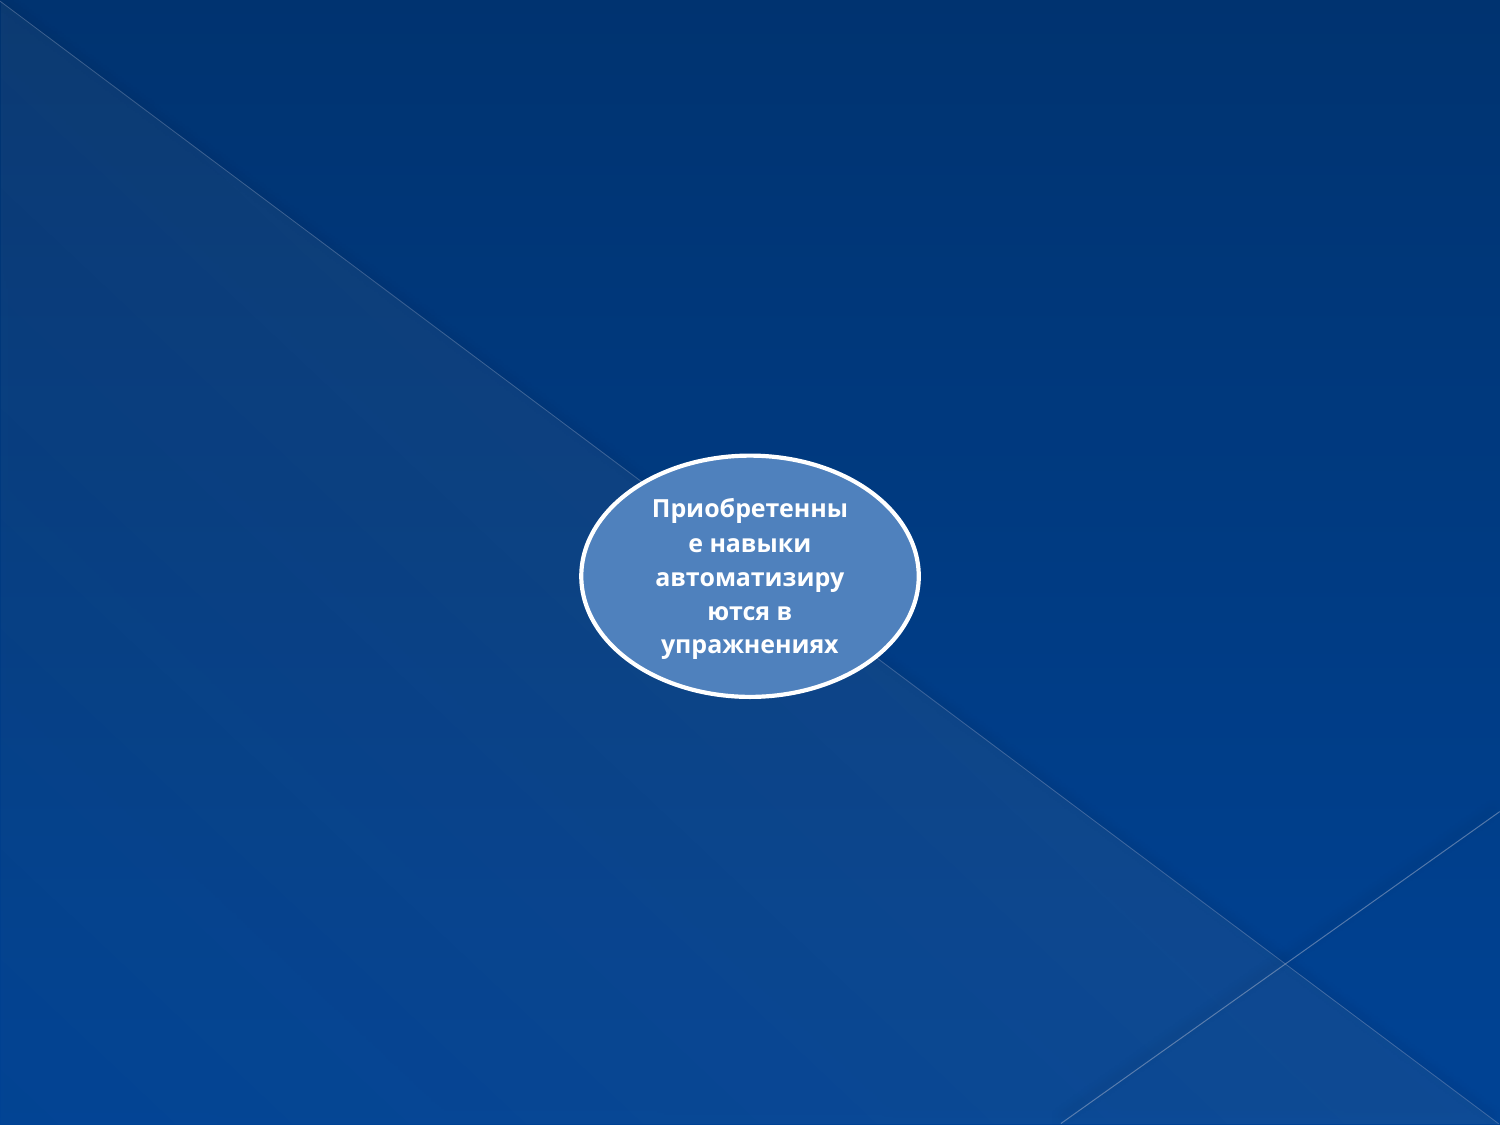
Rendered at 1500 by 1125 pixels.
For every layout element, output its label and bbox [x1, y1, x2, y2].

list [74, 93, 1426, 1059]
